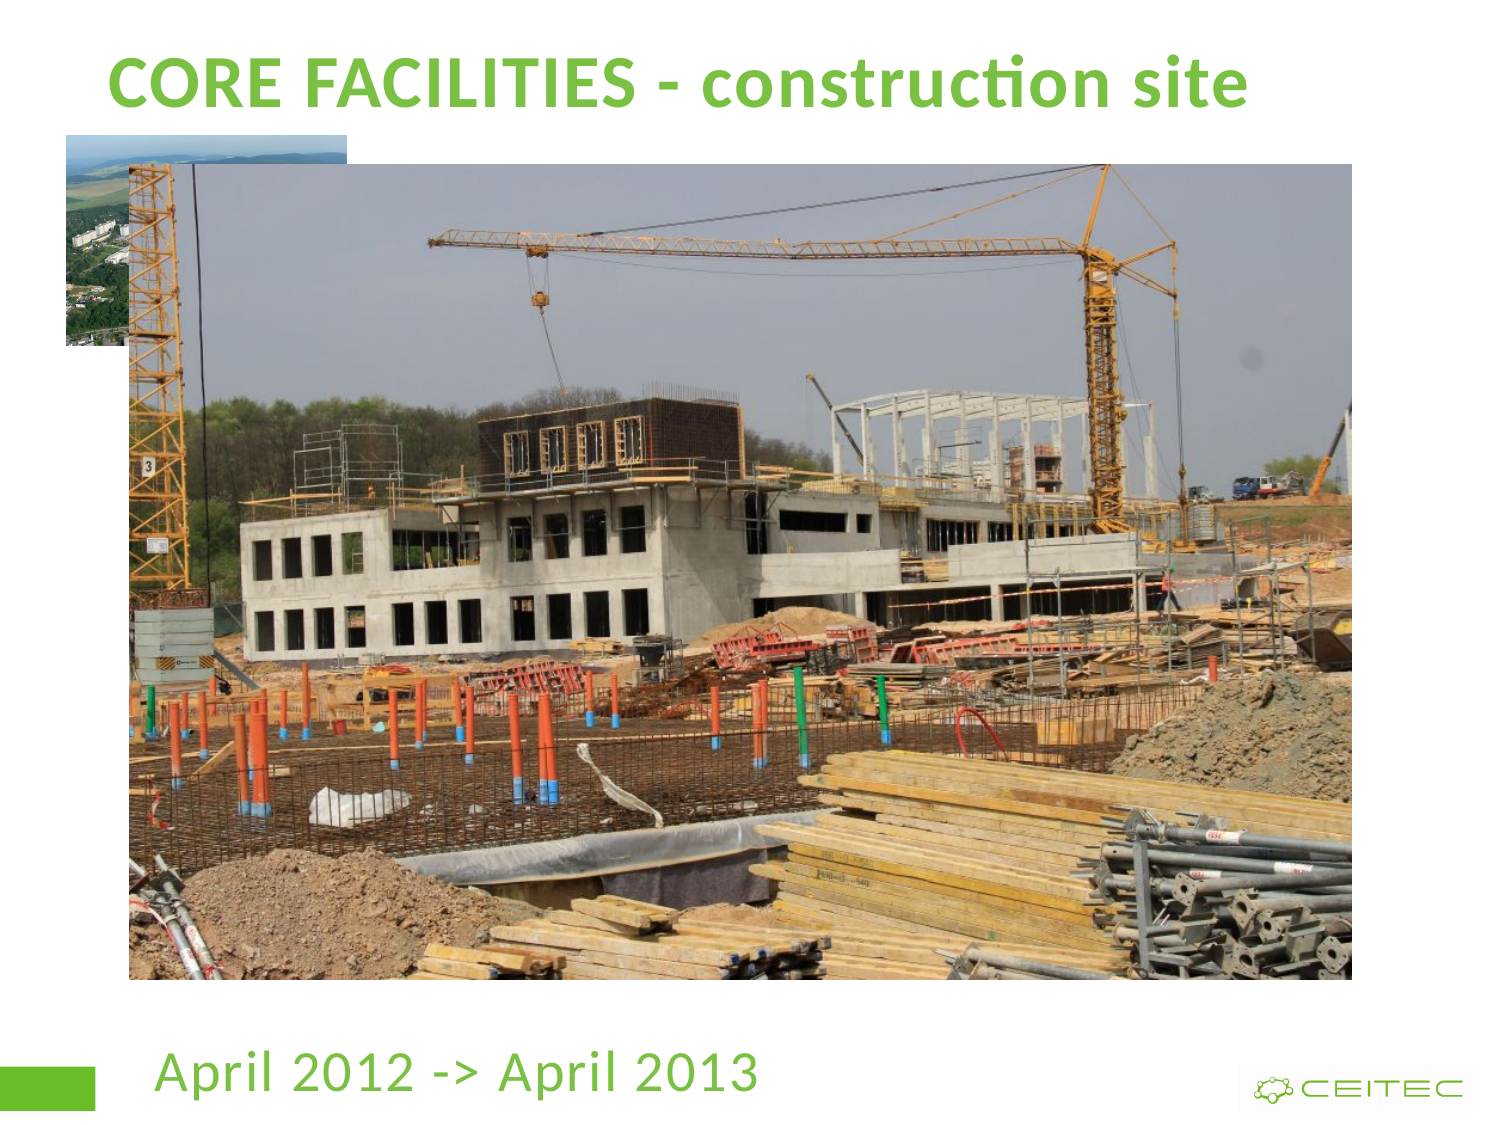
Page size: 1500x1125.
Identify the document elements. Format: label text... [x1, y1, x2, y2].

picture [1238, 1064, 1478, 1113]
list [65, 134, 348, 346]
picture [129, 164, 1352, 981]
text_box April 2012 -> April 2013 [140, 1025, 776, 1111]
text_box CORE FACILITIES - construction site [93, 25, 1267, 130]
